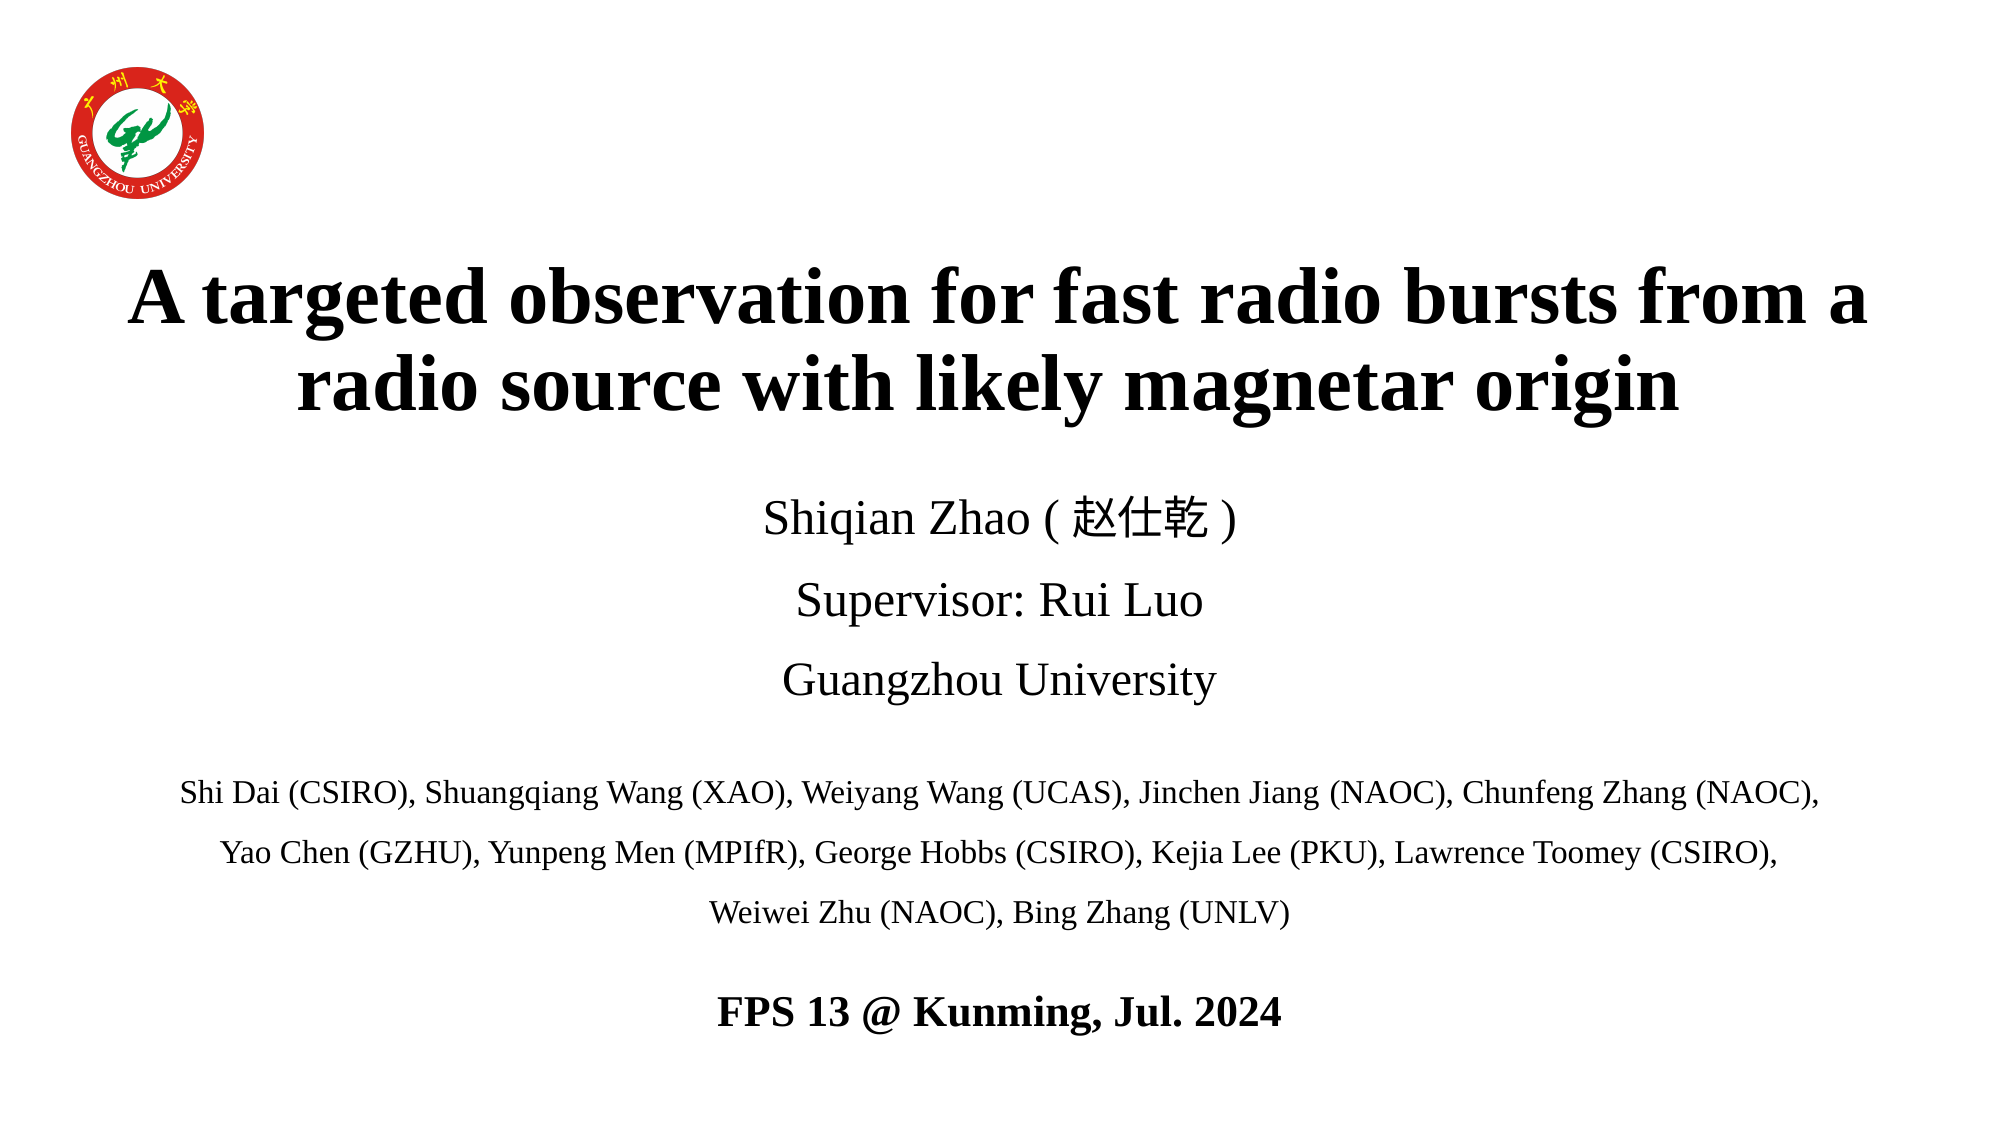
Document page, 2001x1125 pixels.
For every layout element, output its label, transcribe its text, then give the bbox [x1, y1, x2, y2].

text_box Guangzhou University [683, 646, 1317, 724]
text_box FPS 13 @ Kunming, Jul. 2024 [694, 989, 1306, 1054]
text_box Shiqian Zhao (赵仕乾) [683, 483, 1317, 586]
text_box Shi Dai (CSIRO), Shuangqiang Wang (XAO), Weiyang Wang (UCAS), Jinchen Jiang (NAOC), Chunfeng Zhang (NAOC), Yao Chen (GZHU), Yunpeng Men (MPIfR), George Hobbs (CSIRO), Kejia Lee (PKU), Lawrence Toomey (CSIRO), Weiwei Zhu (NAOC), Bing Zhang (UNLV) [158, 742, 1842, 989]
title A targeted observation for fast radio bursts from a radio source with likely magnetar origin [69, 190, 1931, 436]
picture [71, 67, 204, 199]
text_box Supervisor: Rui Luo [780, 559, 1220, 635]
